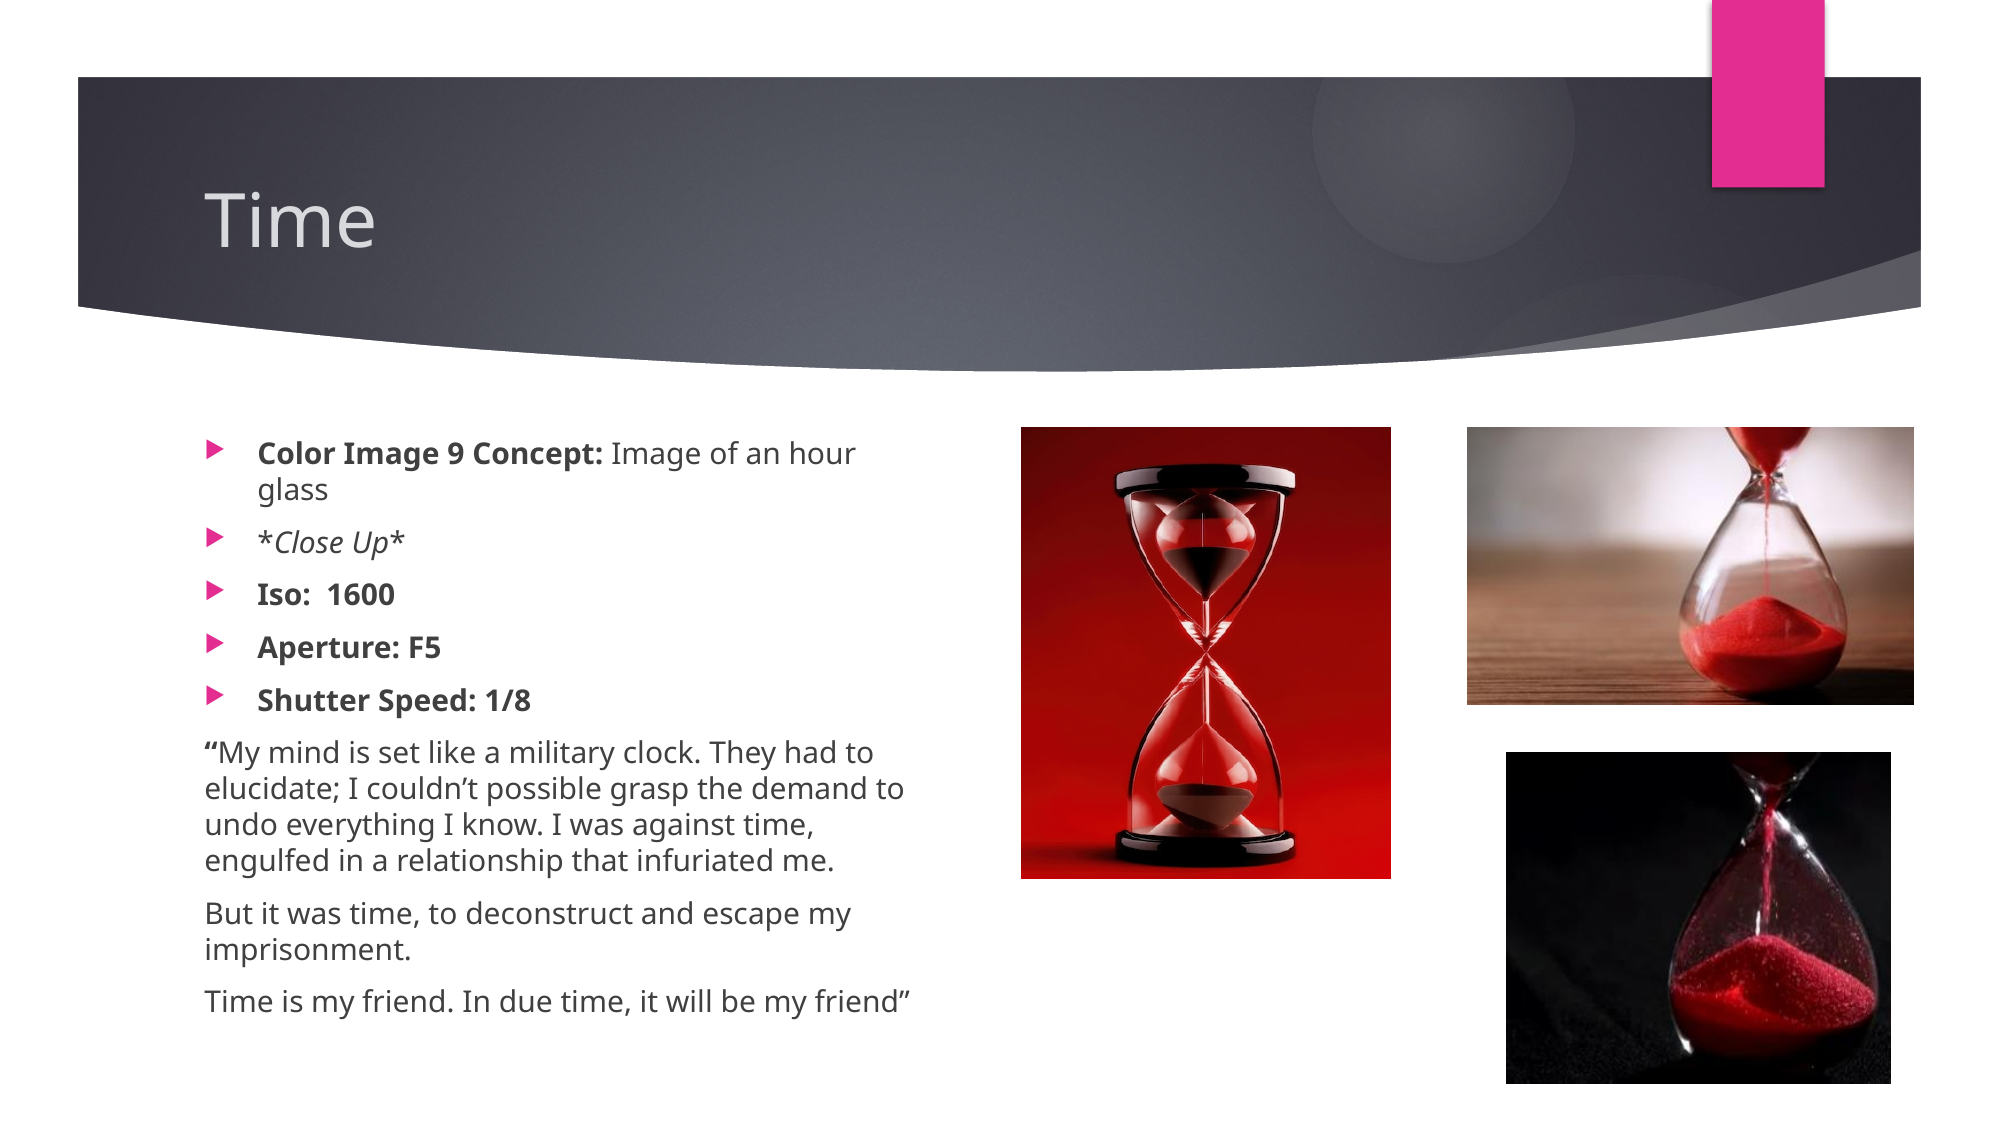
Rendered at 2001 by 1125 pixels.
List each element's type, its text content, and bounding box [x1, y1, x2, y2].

title Time [189, 159, 1627, 276]
list Color Image 9 Concept: Image of an hour glass *Close Up* Iso: 1600 Aperture: F5 Shutter Speed: 1/8 “My mind is set like a military clock. They had to elucidate; I couldn’t possible grasp the demand to undo everything I know. I was against time, engulfed in a relationship that infuriated me. But it was time, to deconstruct and escape my imprisonment. Time is my friend. In due time, it will be my friend” [189, 427, 943, 1036]
picture [1505, 752, 1891, 1084]
picture [1467, 426, 1915, 706]
picture [1020, 426, 1391, 880]
